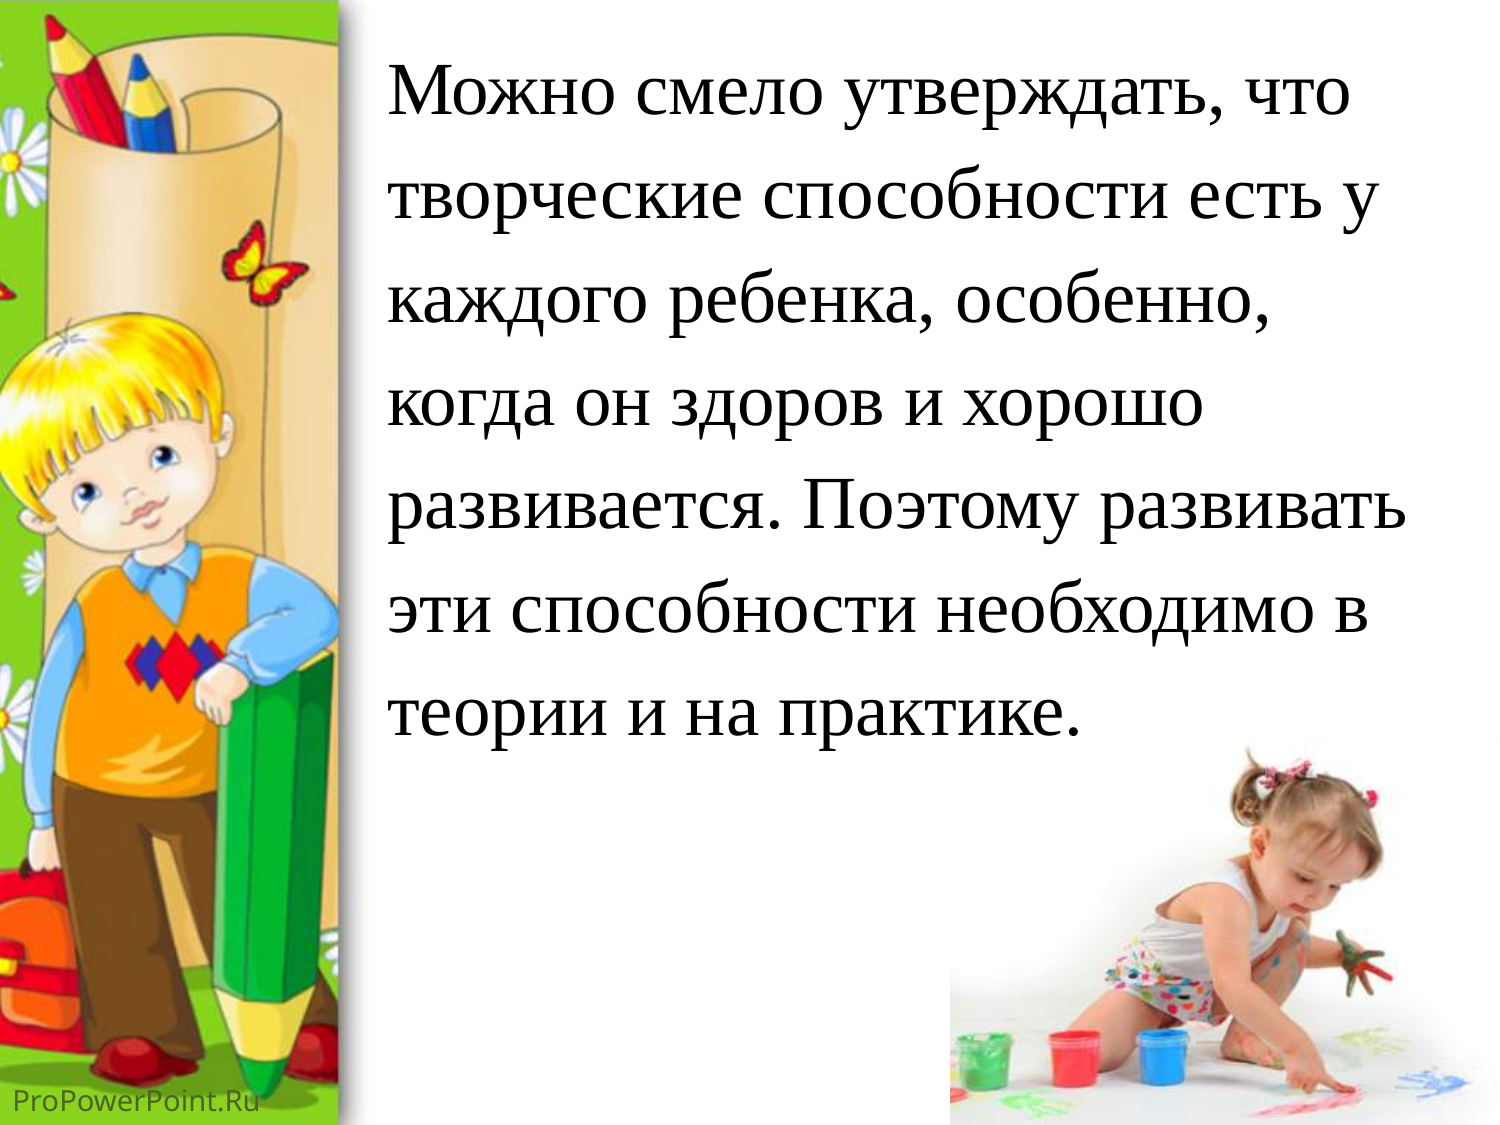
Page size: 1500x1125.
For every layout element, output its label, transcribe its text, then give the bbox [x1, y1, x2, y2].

picture [0, 0, 1500, 1125]
list Можно смело утверждать, что творческие способности есть у каждого ребенка, особенно, когда он здоров и хорошо развивается. Поэтому развивать эти способности необходимо в теории и на практике. [372, 19, 1459, 1094]
